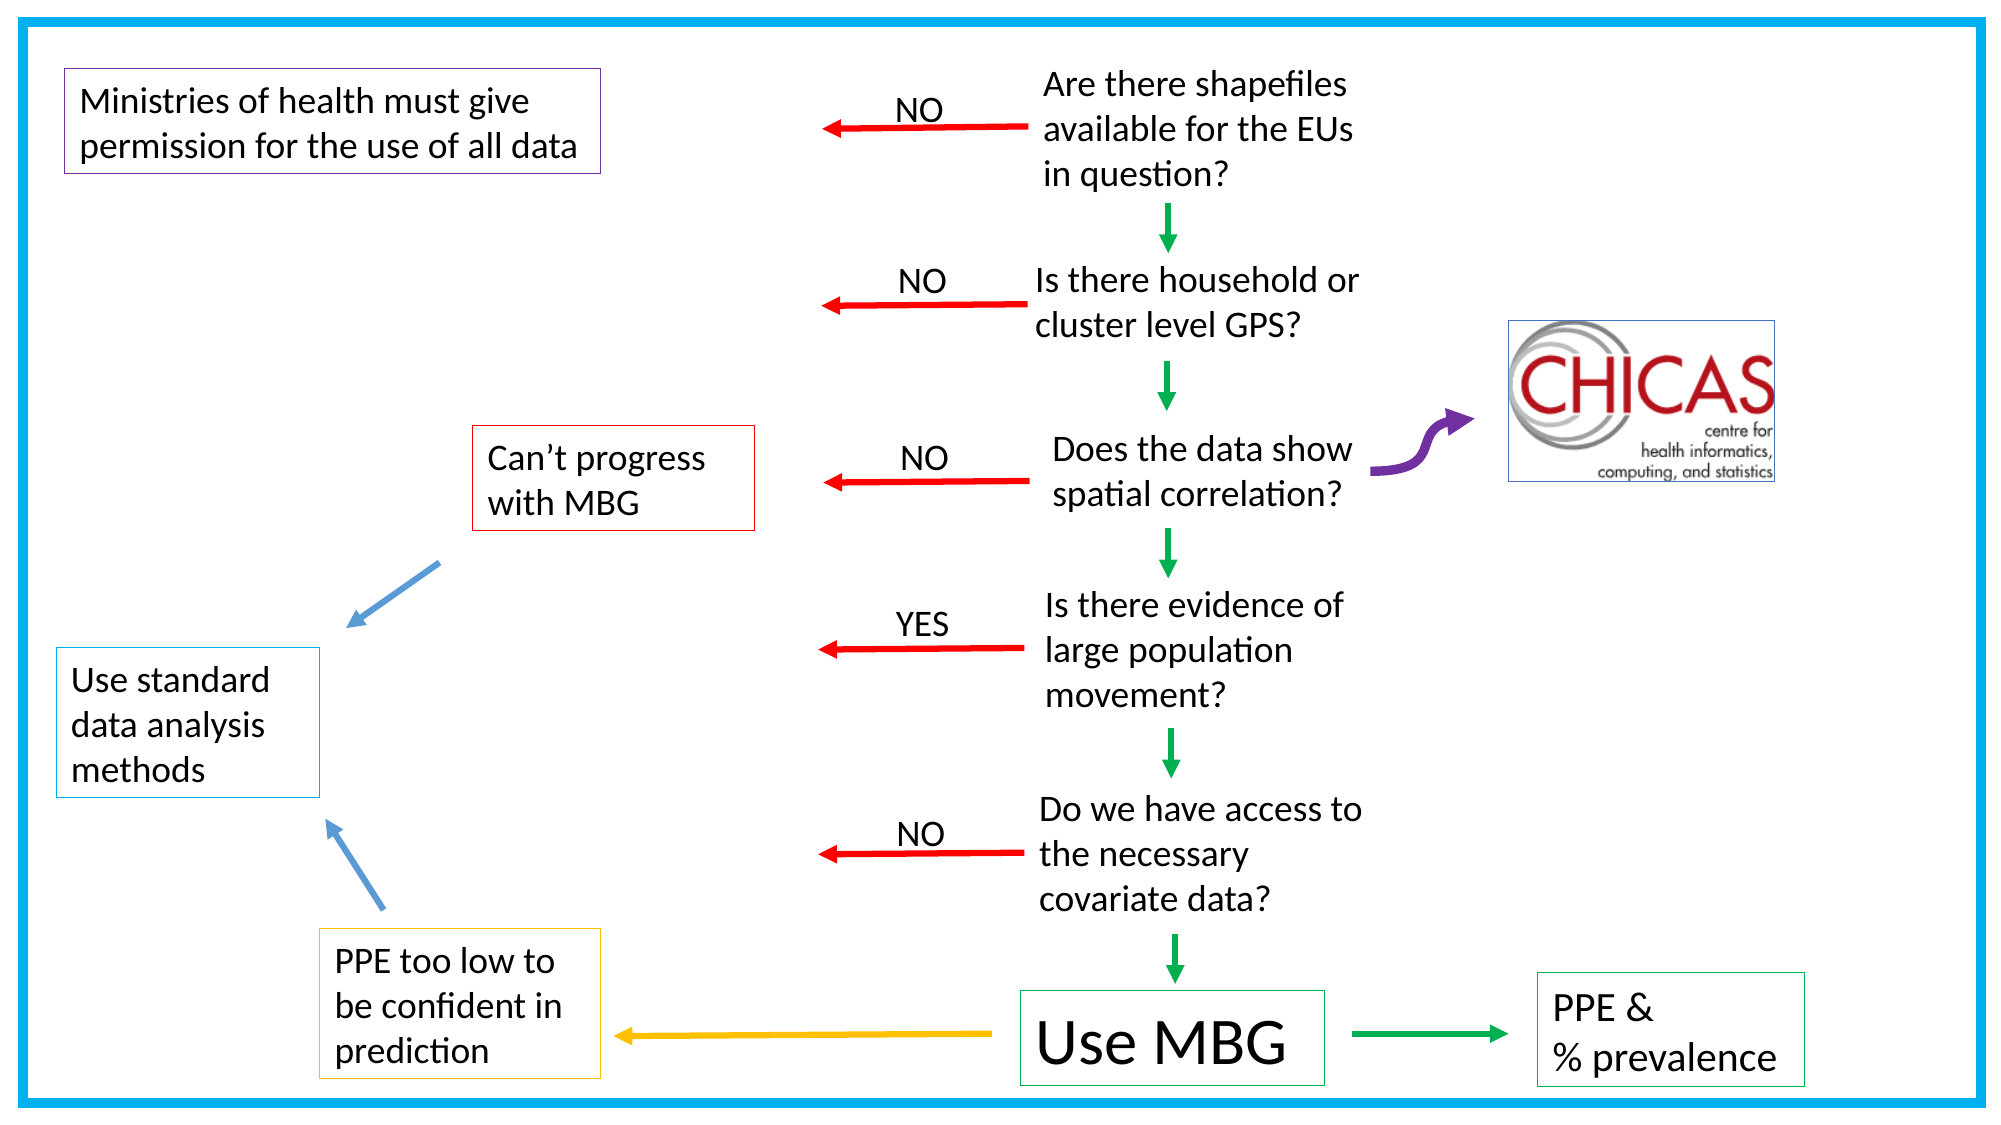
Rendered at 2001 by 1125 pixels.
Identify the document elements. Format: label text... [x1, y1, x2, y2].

text_box Is there evidence of large population movement? [1029, 572, 1396, 722]
text_box Is there household or cluster level GPS? [1020, 247, 1386, 353]
text_box NO [885, 425, 968, 480]
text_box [346, 562, 440, 629]
text_box NO [880, 77, 963, 127]
text_box PPE & % prevalence [1537, 972, 1805, 1087]
text_box Are there shapefiles available for the EUs in question? [1028, 51, 1394, 202]
text_box Ministries of health must give permission for the use of all data [64, 68, 601, 174]
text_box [613, 1033, 992, 1037]
text_box YES [881, 591, 992, 647]
text_box [18, 17, 1986, 1108]
text_box NO [881, 855, 964, 862]
text_box Use standard data analysis methods [56, 647, 320, 798]
text_box NO [881, 801, 964, 852]
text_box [1370, 418, 1475, 472]
text_box Does the data show spatial correlation? [1037, 416, 1404, 521]
text_box PPE too low to be confident in prediction [319, 928, 601, 1079]
text_box Use MBG [1020, 990, 1325, 1086]
text_box NO [883, 248, 966, 304]
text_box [325, 818, 384, 910]
text_box Can’t progress with MBG [472, 425, 755, 531]
picture [1508, 320, 1775, 482]
text_box Do we have access to the necessary covariate data? [1024, 776, 1391, 927]
text_box NO [880, 129, 963, 138]
